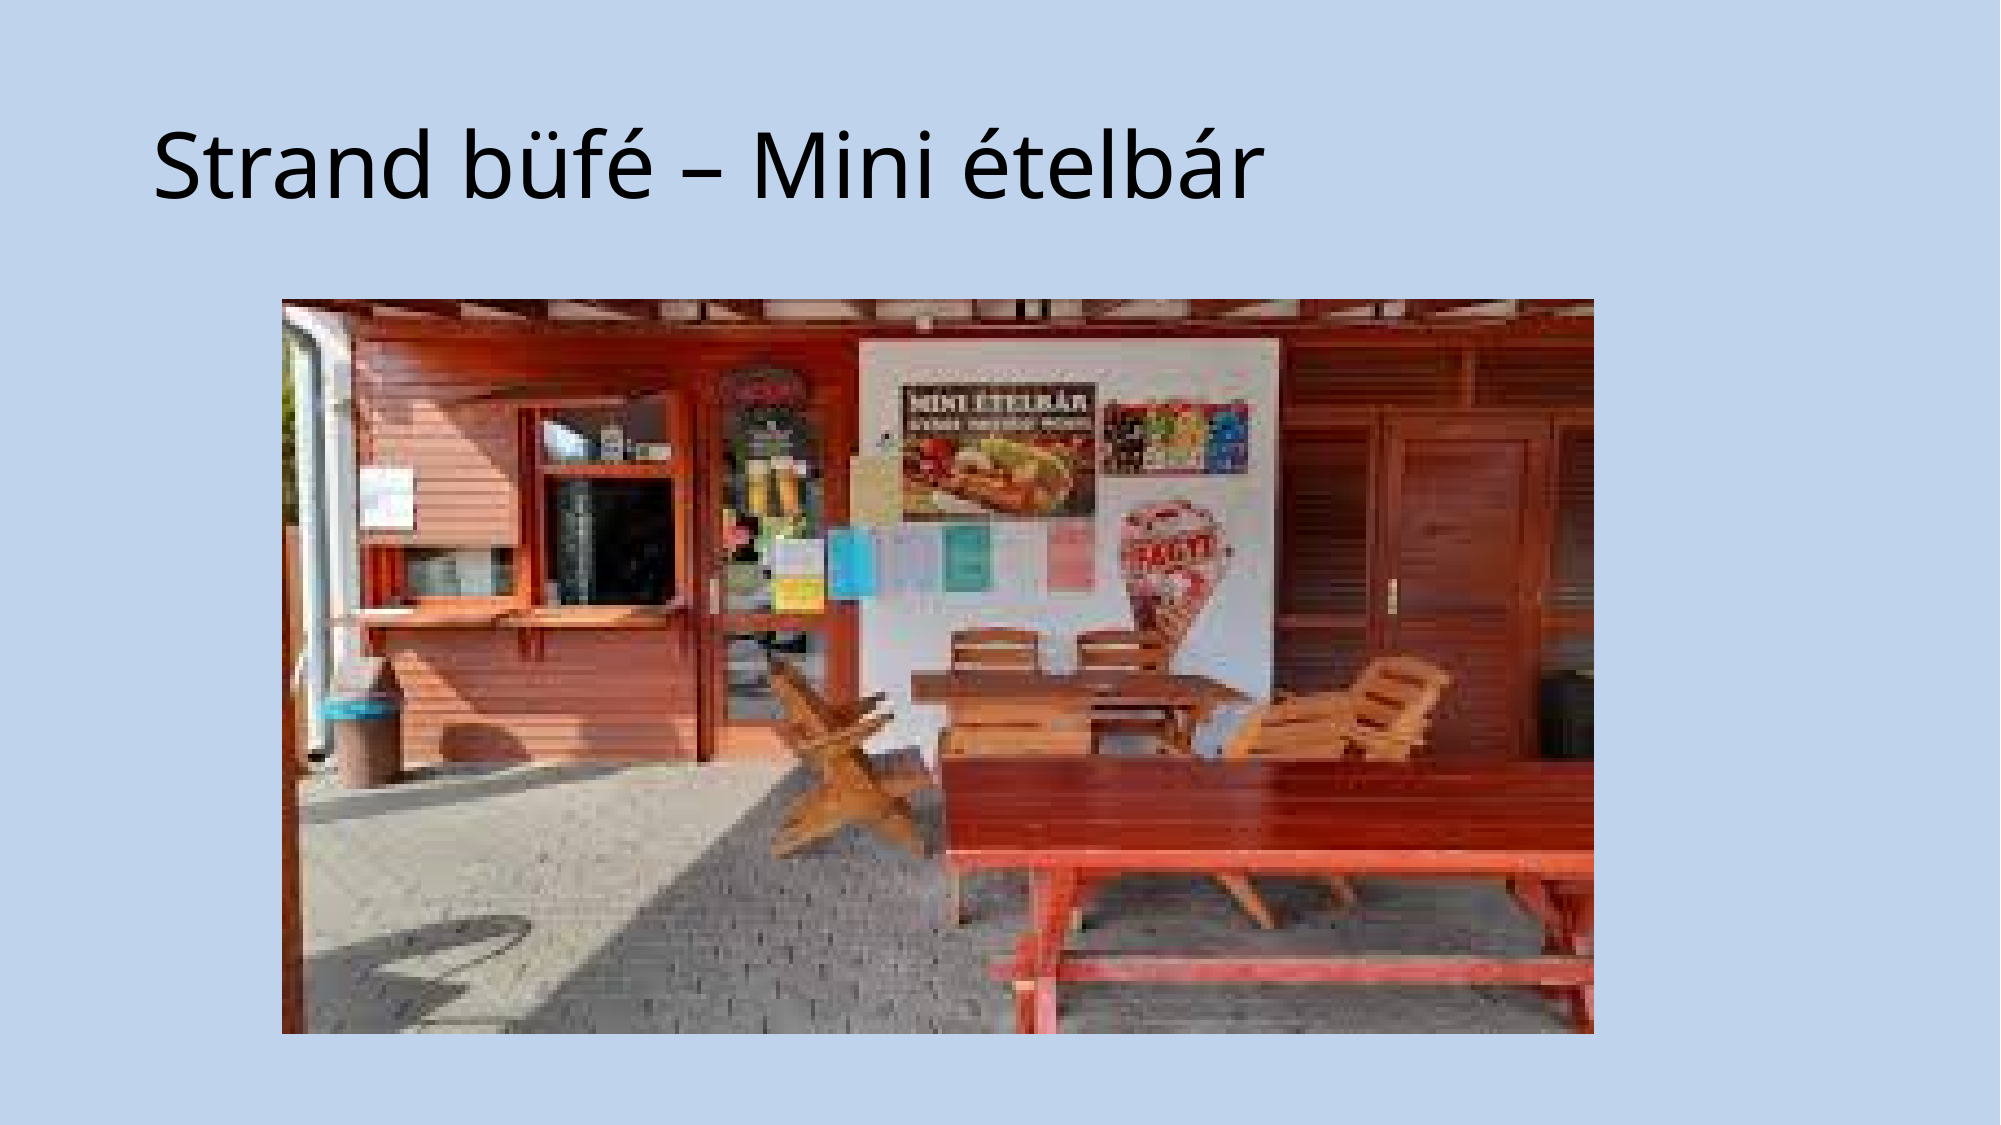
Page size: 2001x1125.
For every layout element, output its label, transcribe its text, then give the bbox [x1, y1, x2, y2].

title Strand büfé – Mini ételbár [137, 59, 1863, 278]
picture [282, 299, 1594, 1034]
